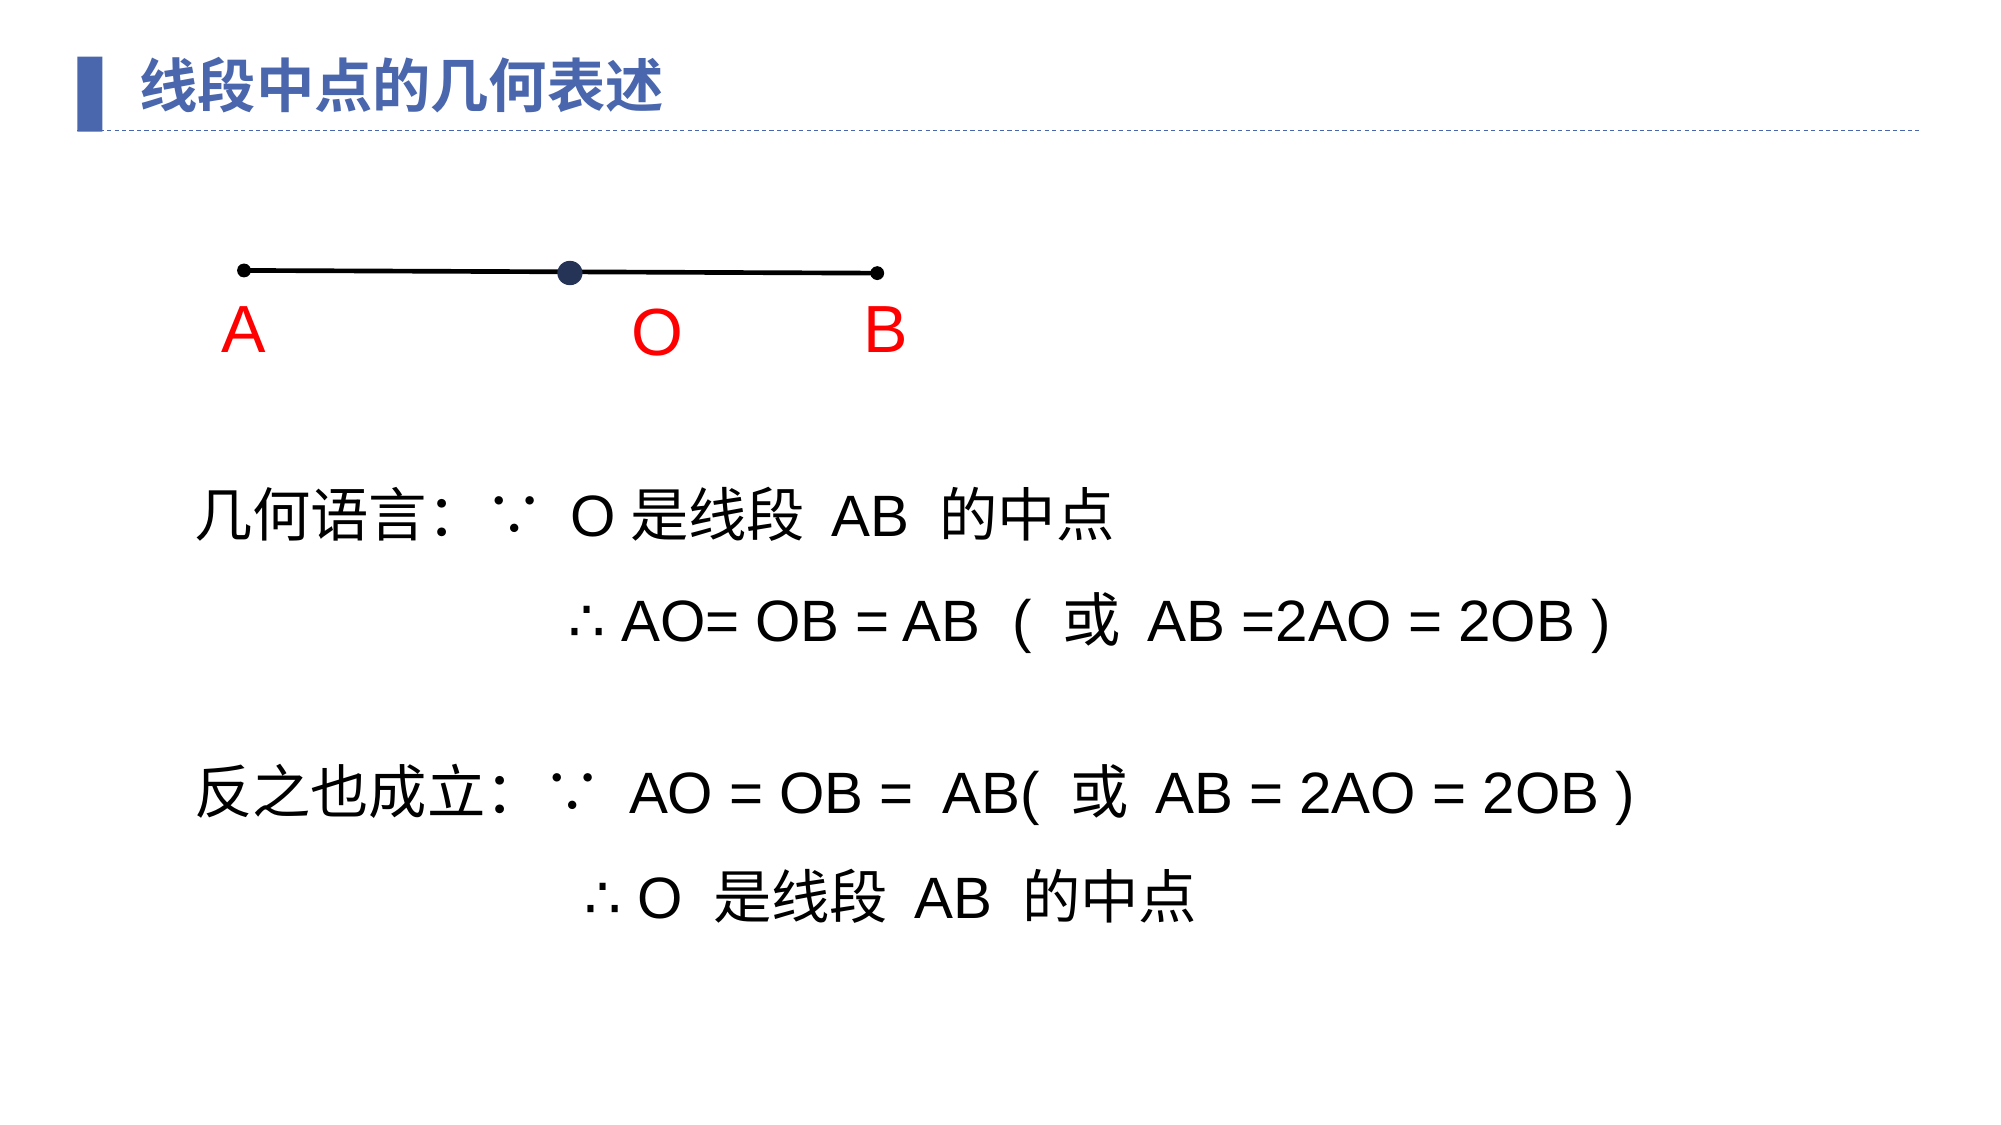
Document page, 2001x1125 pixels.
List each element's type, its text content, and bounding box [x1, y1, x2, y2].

text_box 线段中点的几何表述 [124, 41, 1405, 127]
text_box [583, 266, 884, 278]
text_box O [616, 281, 692, 377]
text_box A [206, 278, 282, 374]
text_box B [849, 278, 925, 374]
text_box [237, 264, 557, 277]
text_box [557, 260, 583, 286]
